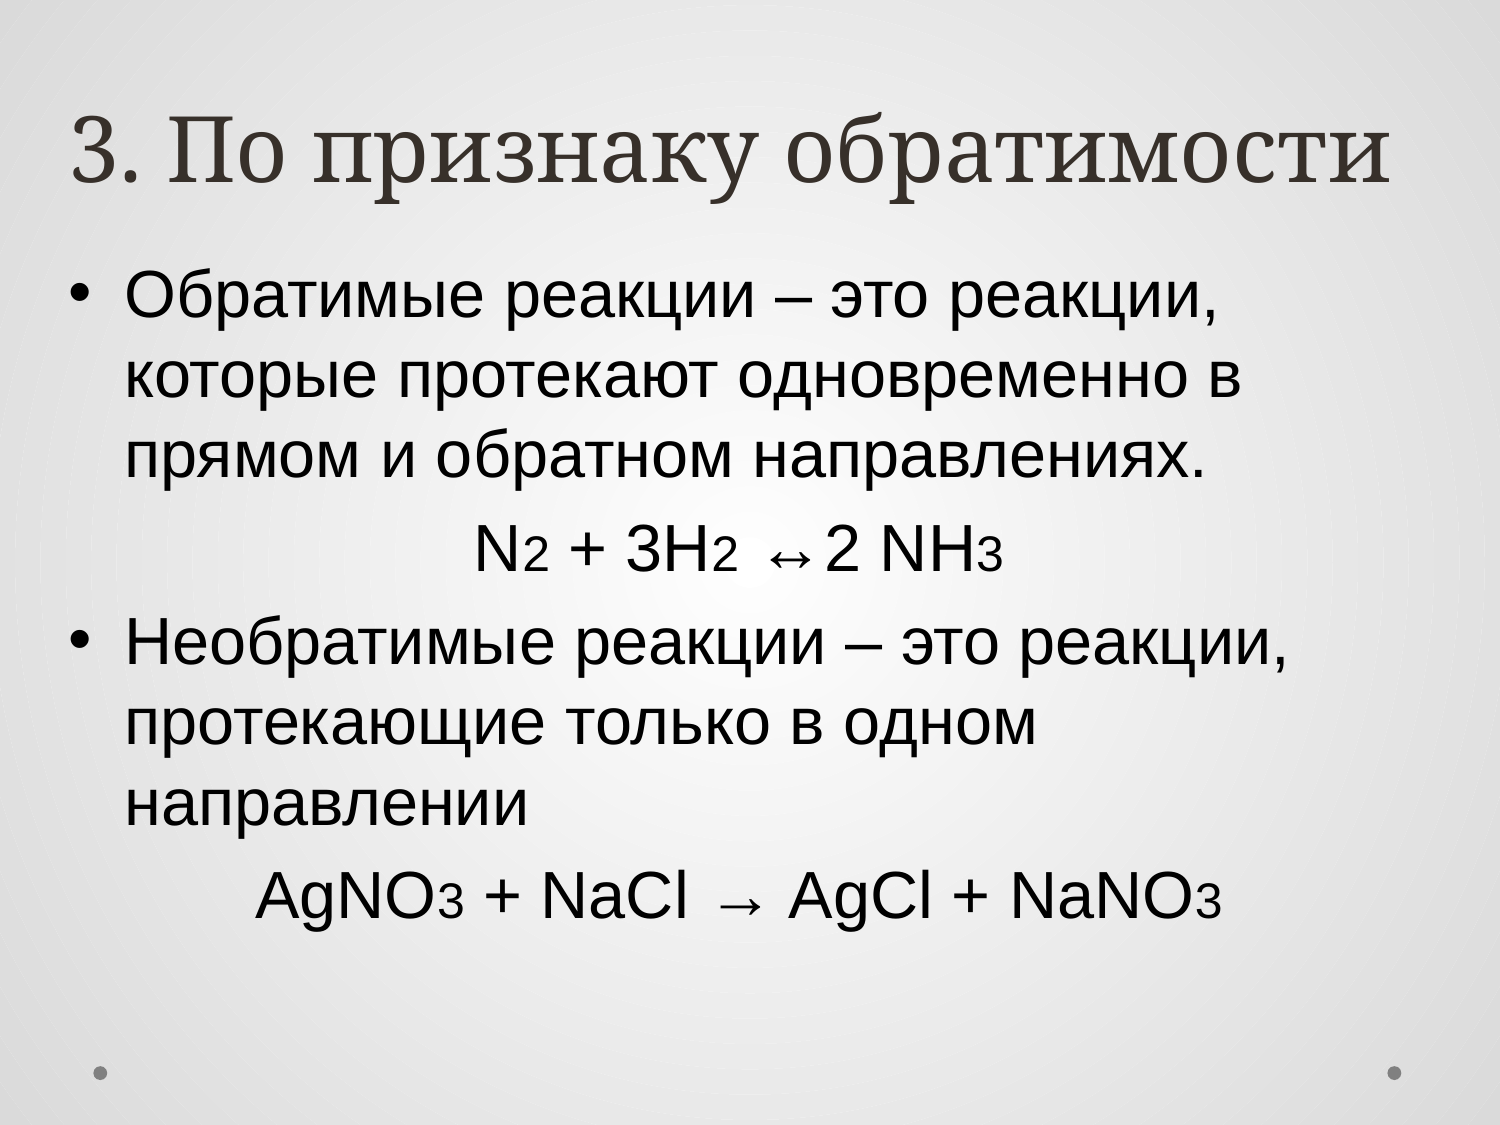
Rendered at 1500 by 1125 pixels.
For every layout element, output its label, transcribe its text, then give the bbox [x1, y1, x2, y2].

list Обратимые реакции – это реакции, которые протекают одновременно в прямом и обратном направлениях. N2 + 3H2 ↔2 NH3 Необратимые реакции – это реакции, протекающие только в одном направлении AgNO3 + NaCl → AgCl + NaNO3 [53, 243, 1425, 1005]
title 3. По признаку обратимости [53, 0, 1425, 209]
